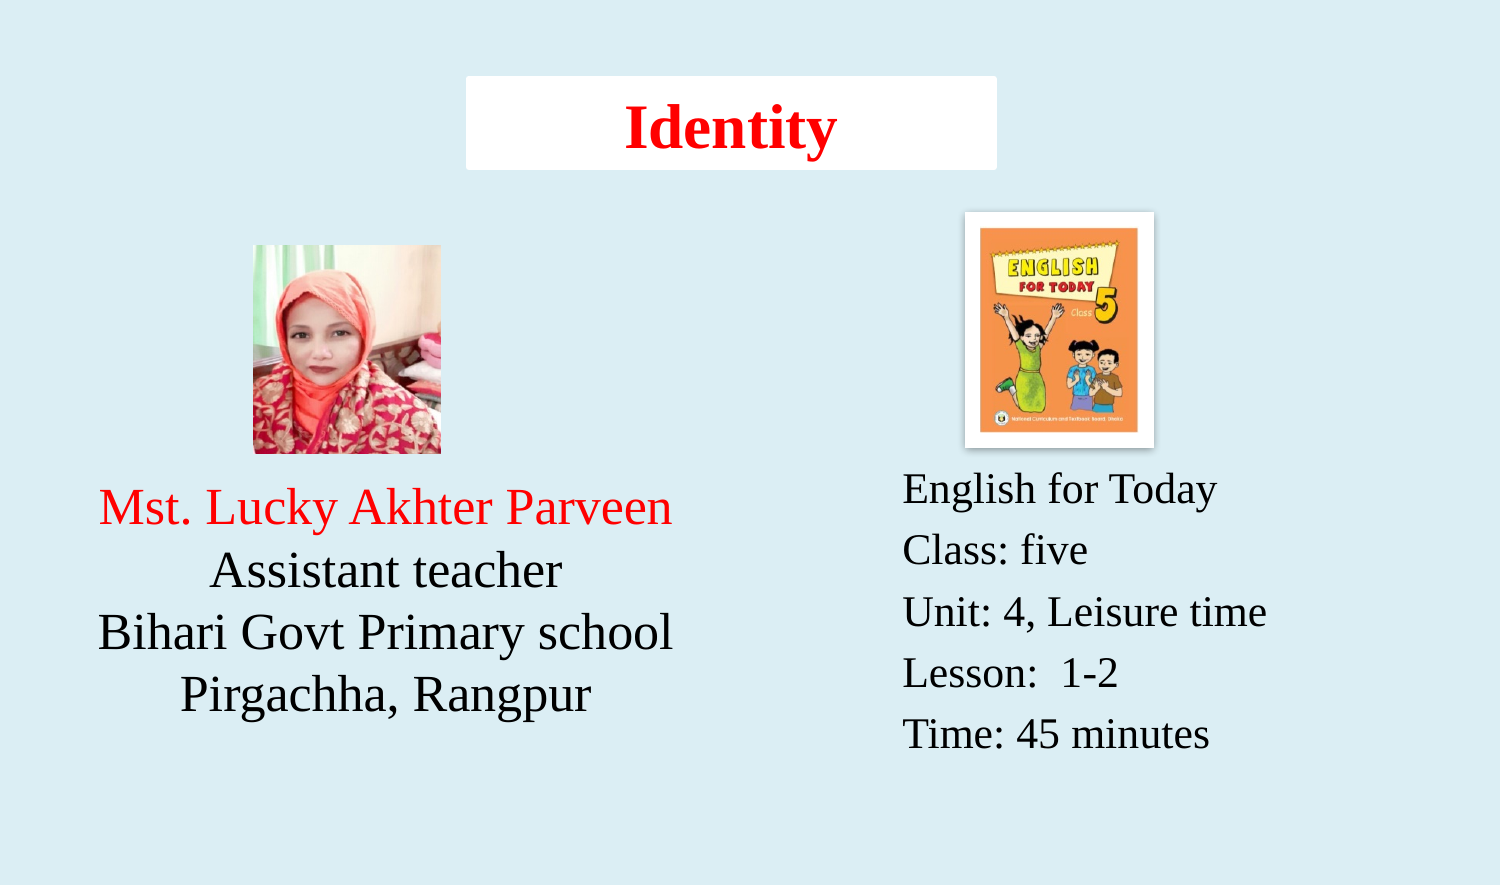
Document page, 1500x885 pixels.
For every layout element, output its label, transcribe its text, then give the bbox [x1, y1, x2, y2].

picture [252, 245, 441, 455]
title Identity [468, 78, 994, 168]
picture [979, 225, 1140, 434]
text_box Mst. Lucky Akhter Parveen Assistant teacher Bihari Govt Primary school Pirgachha, Rangpur [85, 466, 686, 729]
text_box English for Today Class: five Unit: 4, Leisure time Lesson: 1-2 Time: 45 minutes [890, 454, 1439, 789]
